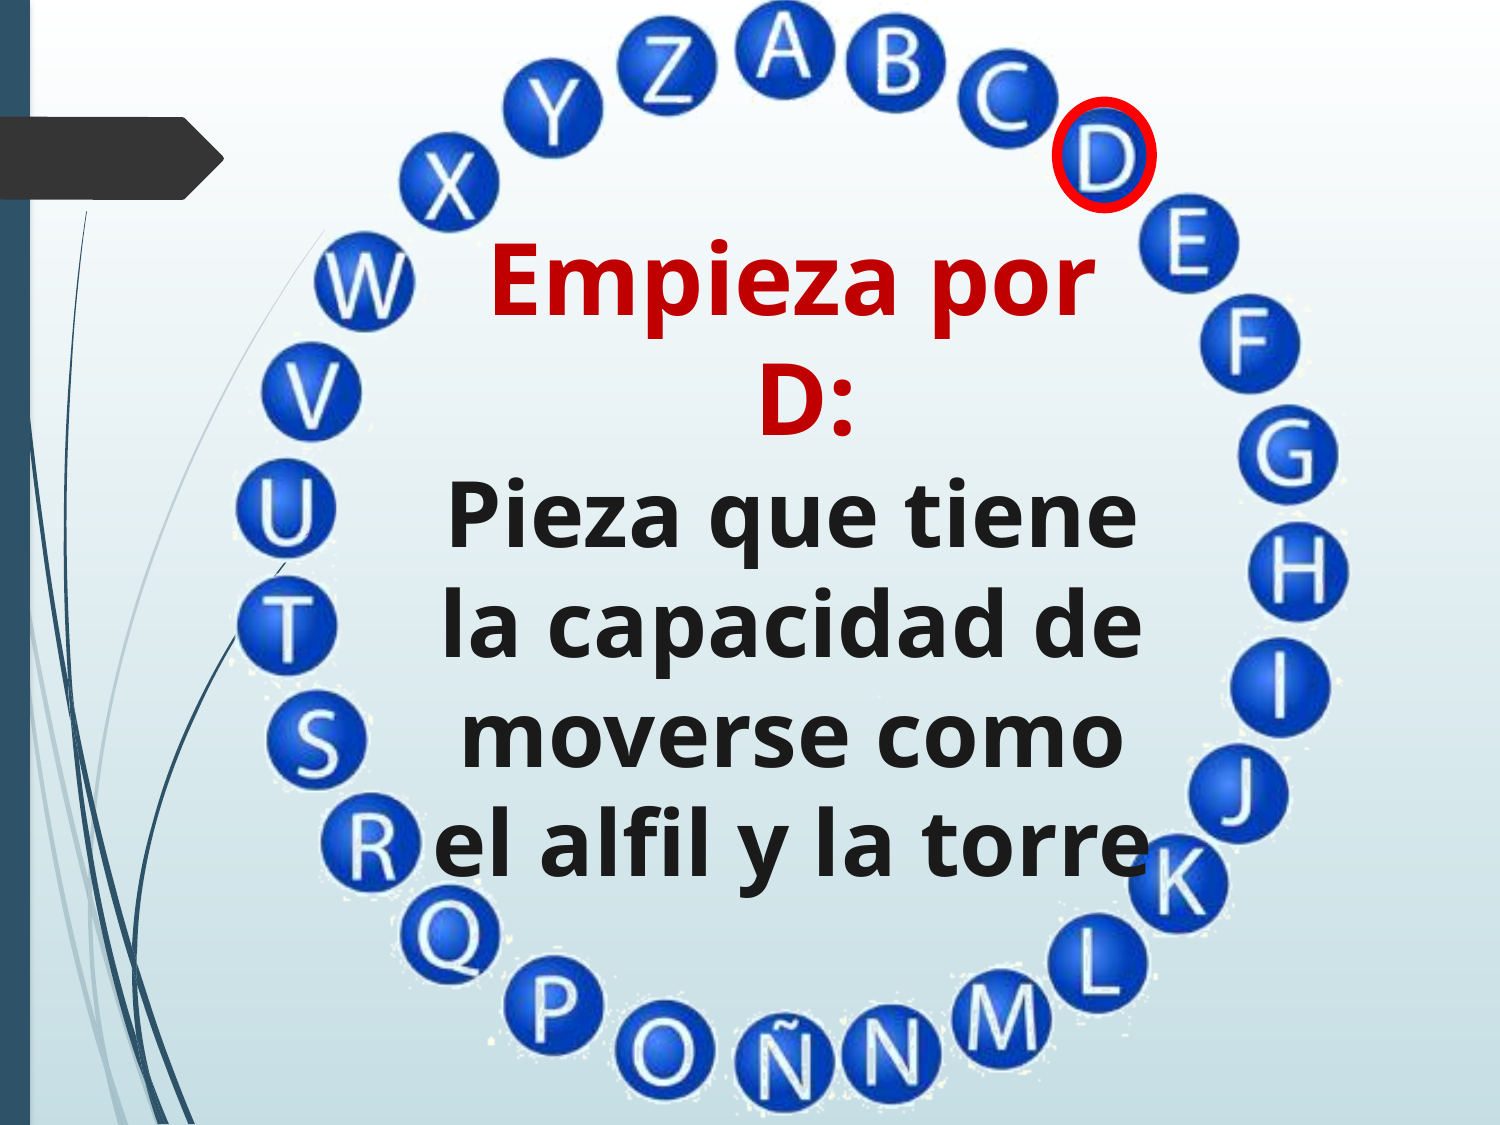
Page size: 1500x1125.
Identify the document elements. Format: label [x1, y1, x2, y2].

picture [228, 0, 1357, 1125]
